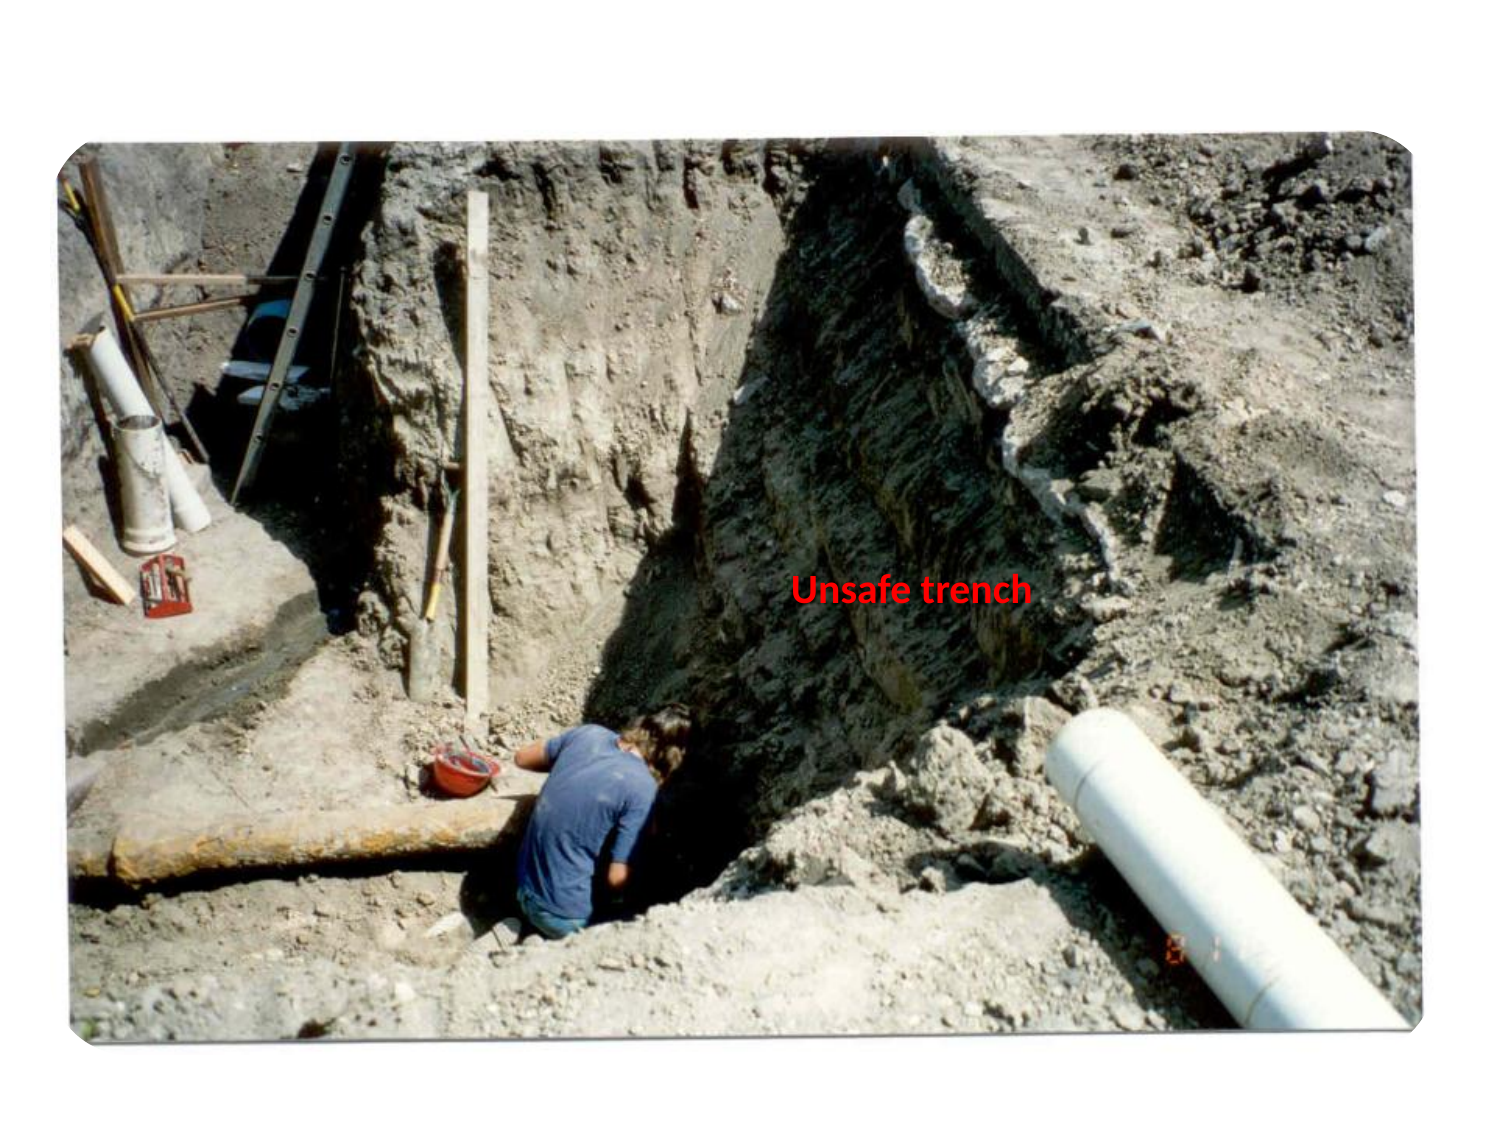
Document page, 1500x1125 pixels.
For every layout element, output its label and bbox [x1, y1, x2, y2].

picture [49, 129, 1436, 1056]
